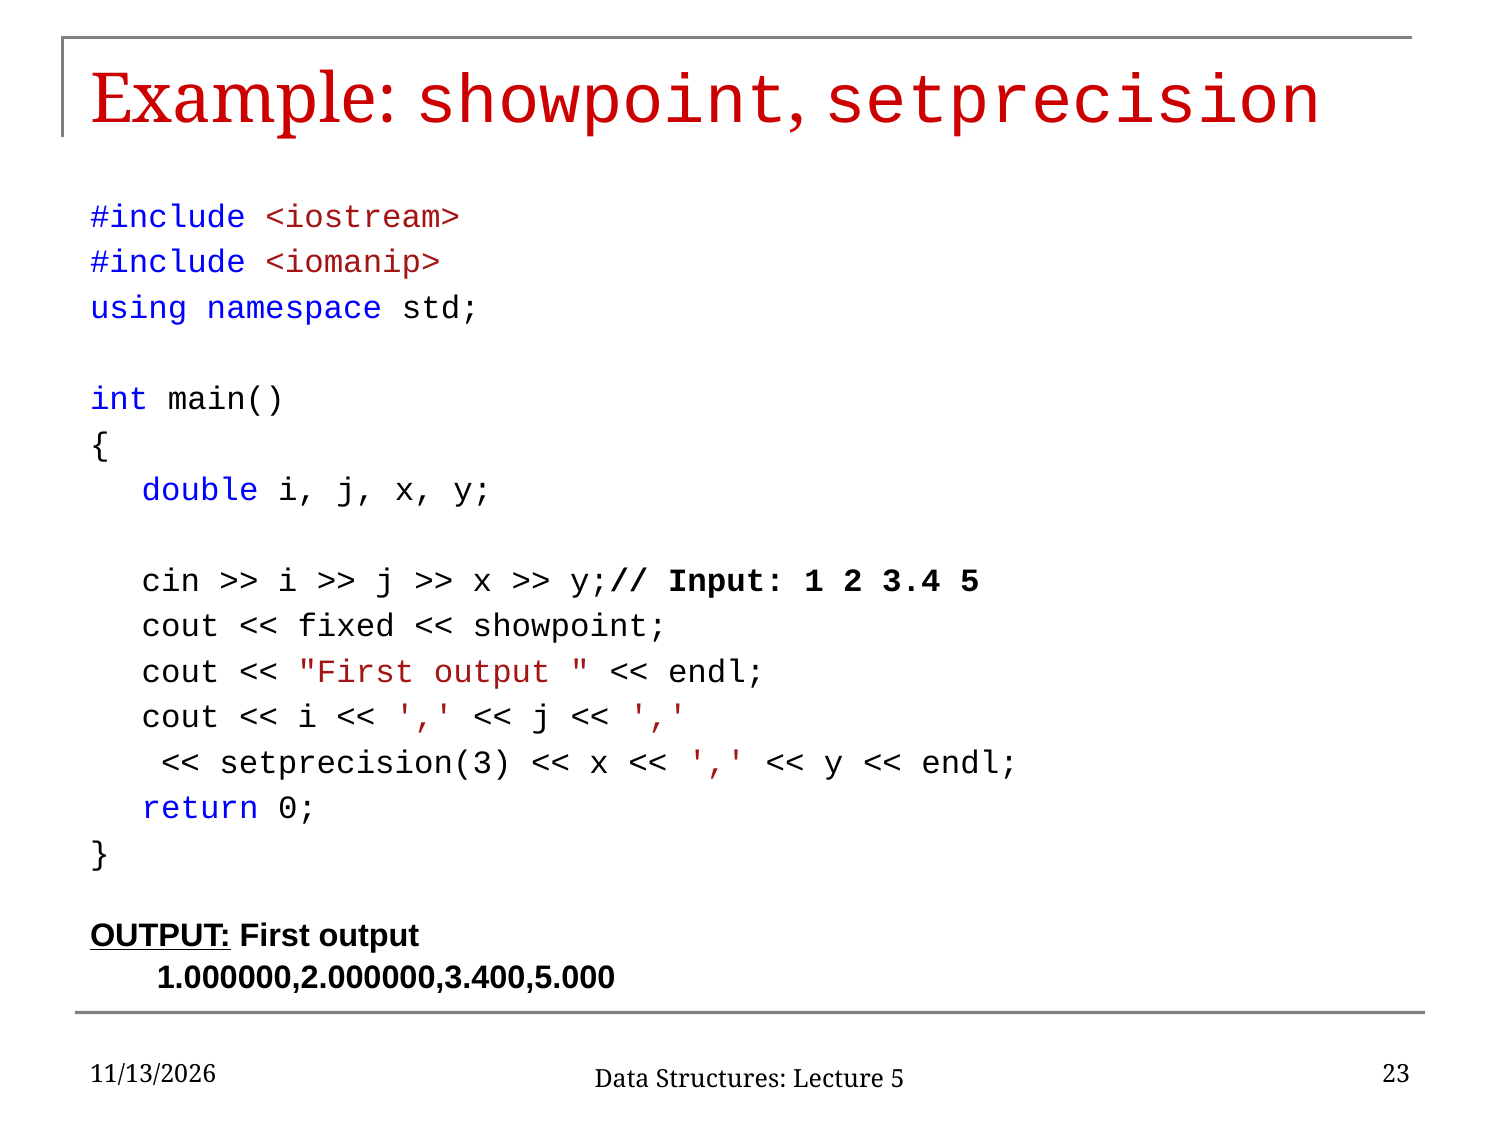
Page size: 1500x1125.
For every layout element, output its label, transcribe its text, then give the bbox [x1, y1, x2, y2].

slide_number 23 [1074, 1023, 1426, 1100]
list #include <iostream> #include <iomanip> using namespace std; int main() { double i, j, x, y; cin >> i >> j >> x >> y; // Input: 1 2 3.4 5 cout << fixed << showpoint; cout << "First output " << endl; cout << i << ',' << j << ',' << setprecision(3) << x << ',' << y << endl; return 0; } OUTPUT: First output 1.000000,2.000000,3.400,5.000 [75, 187, 1425, 1006]
title Example: showpoint, setprecision [75, 45, 1425, 163]
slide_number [74, 1023, 426, 1100]
footer Data Structures: Lecture 5 [512, 1024, 988, 1101]
